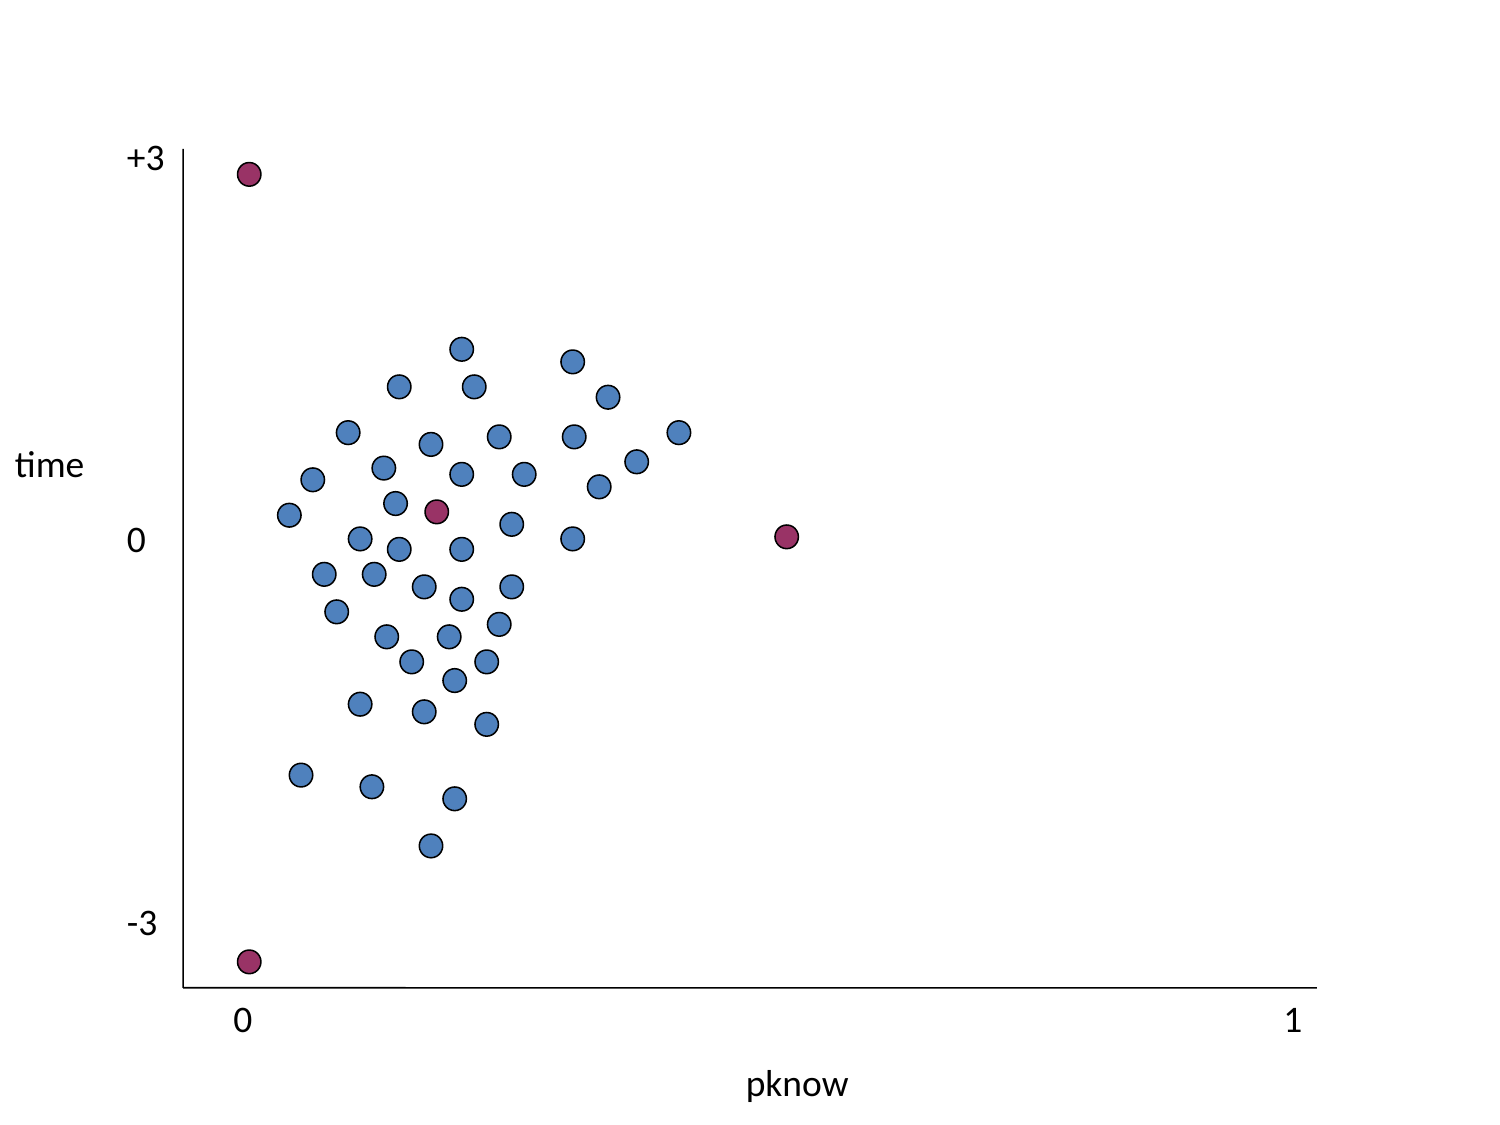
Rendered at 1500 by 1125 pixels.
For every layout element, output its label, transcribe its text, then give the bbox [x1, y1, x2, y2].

text_box [487, 612, 511, 637]
text_box [412, 699, 436, 724]
text_box [387, 537, 411, 562]
text_box [375, 624, 399, 649]
text_box [437, 624, 461, 649]
text_box [237, 950, 261, 974]
text_box [474, 650, 499, 674]
text_box [360, 774, 384, 799]
text_box [512, 462, 536, 487]
text_box 0 1 pknow [218, 987, 1376, 1112]
text_box [442, 786, 467, 811]
text_box [500, 575, 524, 599]
text_box [474, 712, 499, 737]
text_box [412, 575, 436, 599]
text_box [487, 425, 511, 449]
text_box [324, 600, 349, 624]
text_box [624, 449, 649, 474]
text_box [425, 500, 449, 524]
text_box [450, 462, 474, 487]
text_box [560, 527, 585, 551]
text_box [450, 537, 474, 562]
text_box [450, 587, 474, 612]
text_box [442, 668, 467, 693]
text_box [419, 432, 443, 457]
text_box [336, 420, 360, 445]
text_box [301, 467, 325, 492]
text_box [500, 512, 524, 537]
text_box [362, 562, 386, 587]
text_box [399, 650, 424, 674]
text_box +3 0 -3 [112, 125, 207, 951]
text_box [462, 375, 486, 399]
text_box [277, 503, 302, 528]
text_box [562, 425, 586, 449]
text_box [560, 350, 585, 374]
text_box [387, 375, 411, 399]
text_box [237, 162, 261, 187]
text_box time [0, 432, 112, 493]
text_box [289, 763, 313, 787]
text_box [587, 474, 611, 499]
text_box [348, 527, 372, 551]
text_box [419, 834, 443, 858]
text_box [312, 562, 336, 587]
text_box [596, 385, 620, 410]
text_box [774, 525, 799, 549]
text_box [450, 337, 474, 362]
text_box [372, 456, 396, 480]
text_box [383, 491, 408, 516]
text_box [667, 420, 691, 445]
text_box [348, 692, 372, 717]
